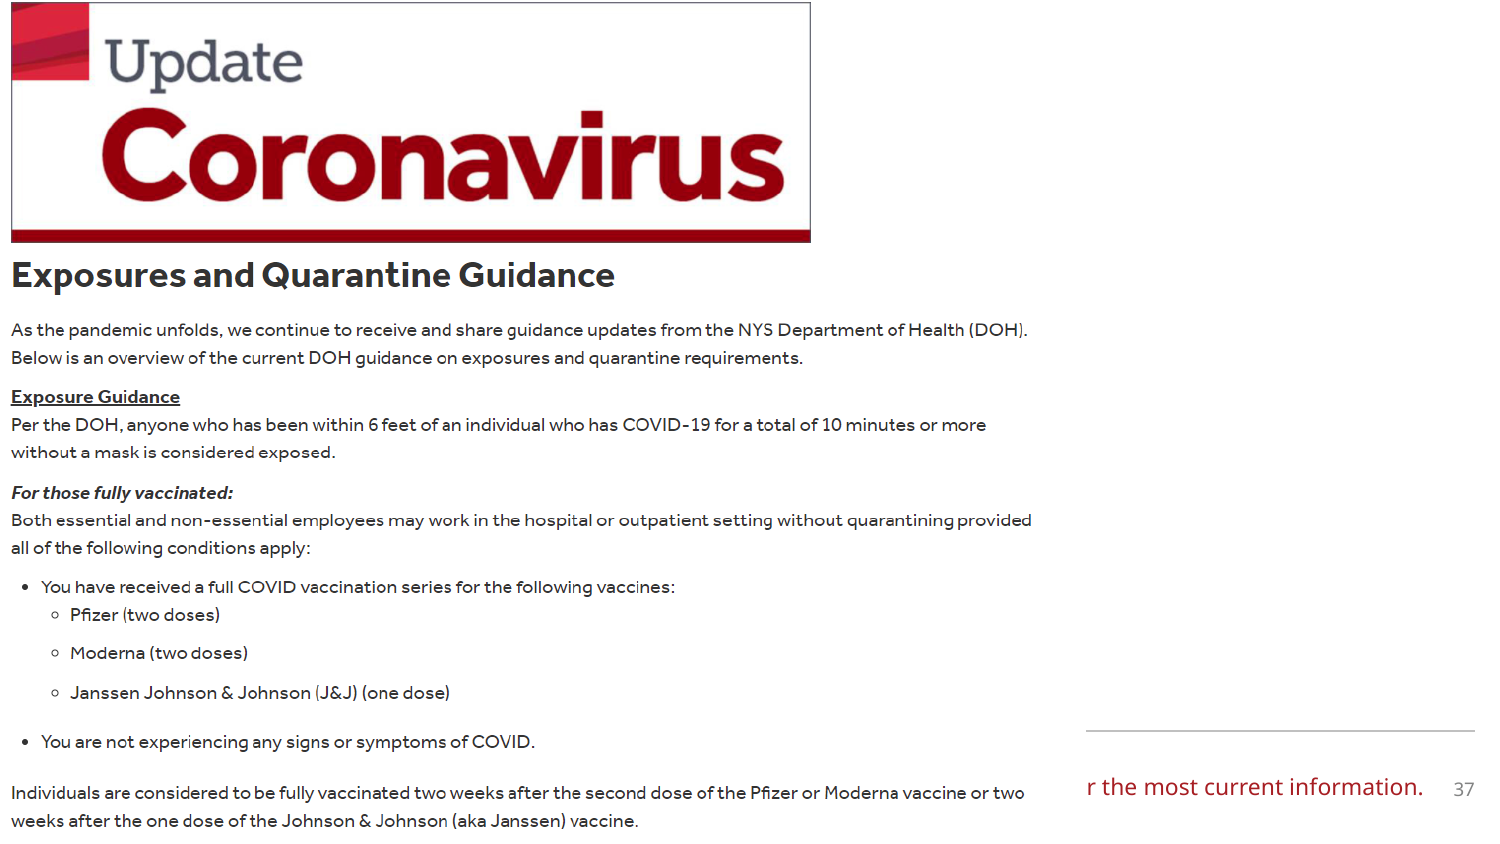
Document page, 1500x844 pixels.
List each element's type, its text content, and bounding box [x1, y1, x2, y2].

footer Please refer to ThePulse for the most current information. [1086, 765, 1425, 811]
picture [0, 0, 1086, 844]
slide_number 37 [1437, 768, 1475, 814]
